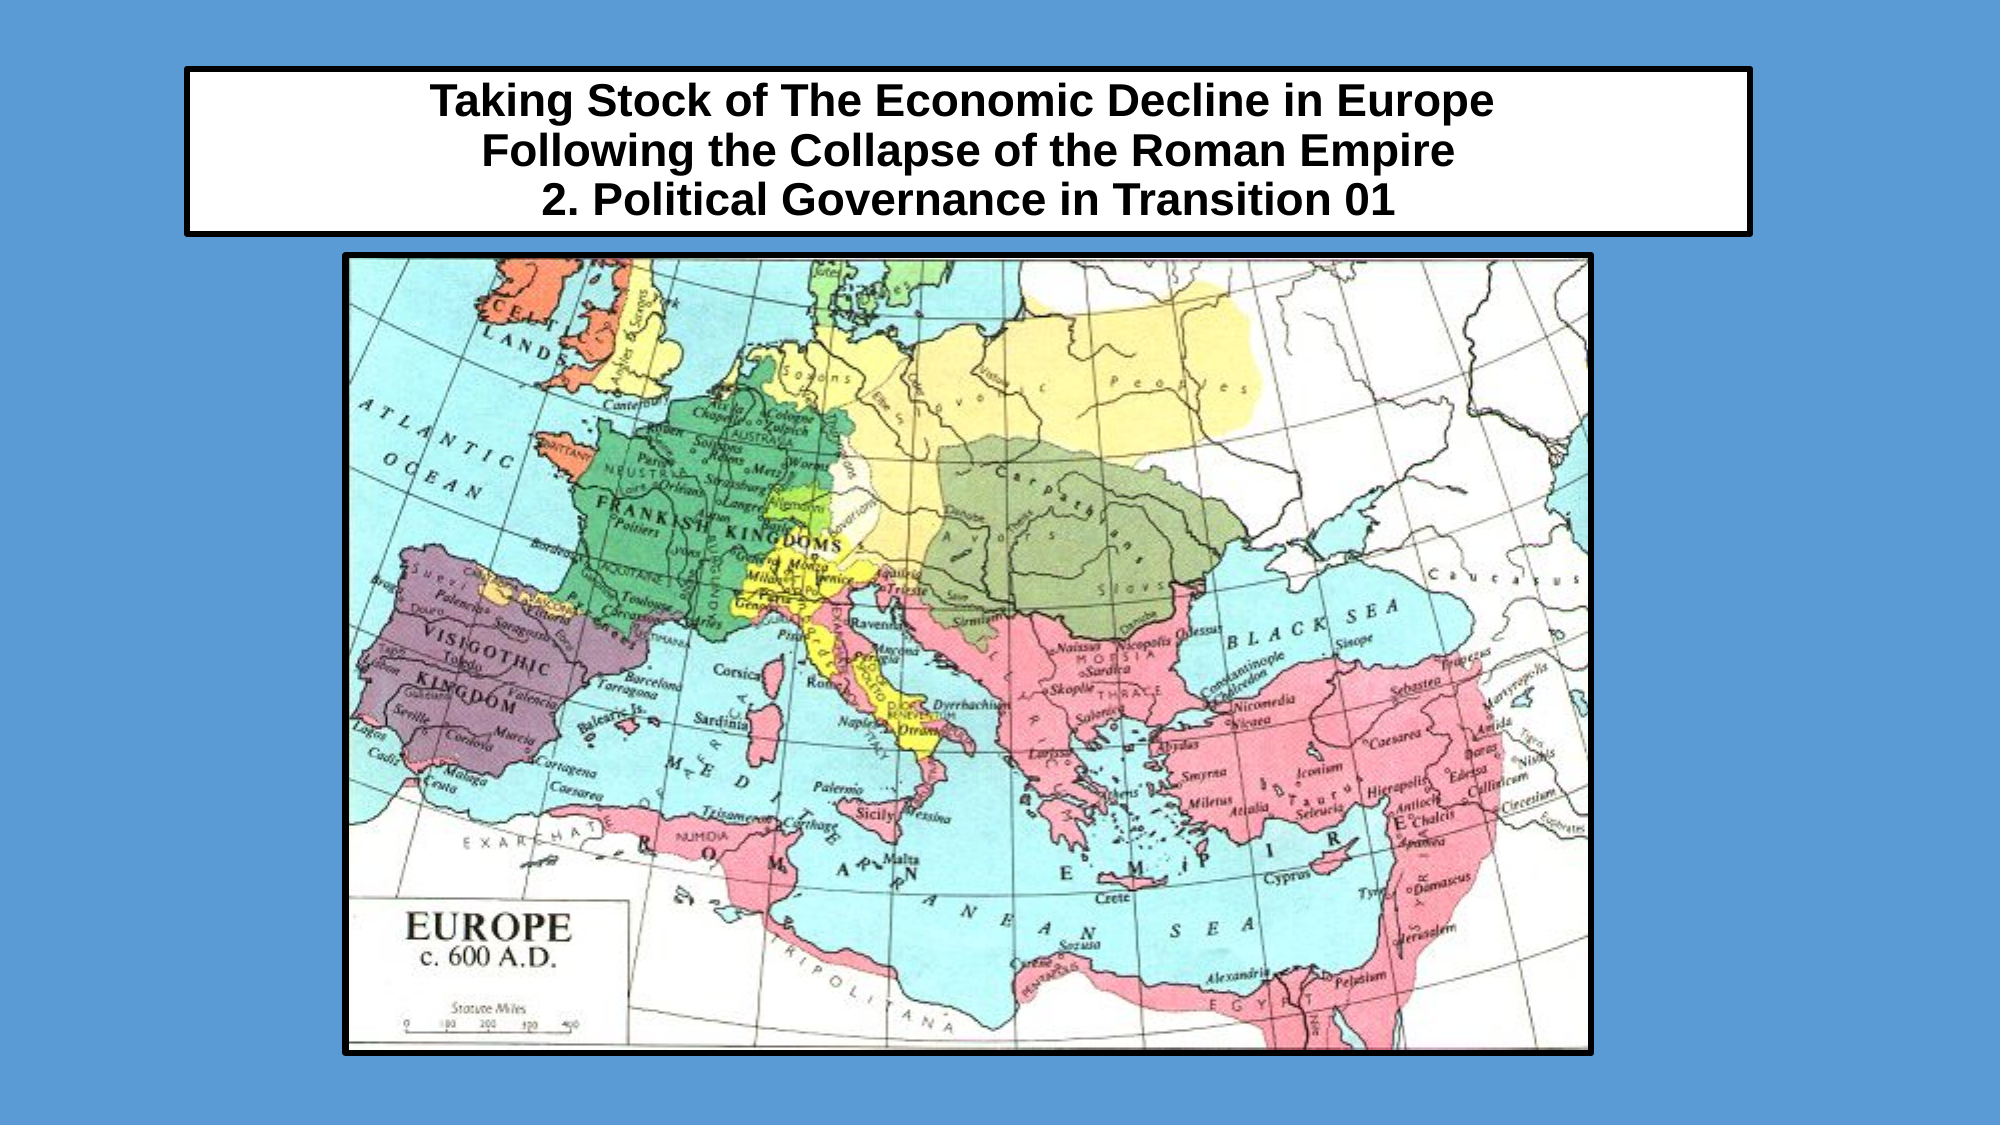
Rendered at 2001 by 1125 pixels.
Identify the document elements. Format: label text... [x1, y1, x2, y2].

title Taking Stock of The Economic Decline in Europe Following the Collapse of the Roman Empire 2. Political Governance in Transition 01 [187, 68, 1750, 234]
picture [348, 258, 1589, 1050]
